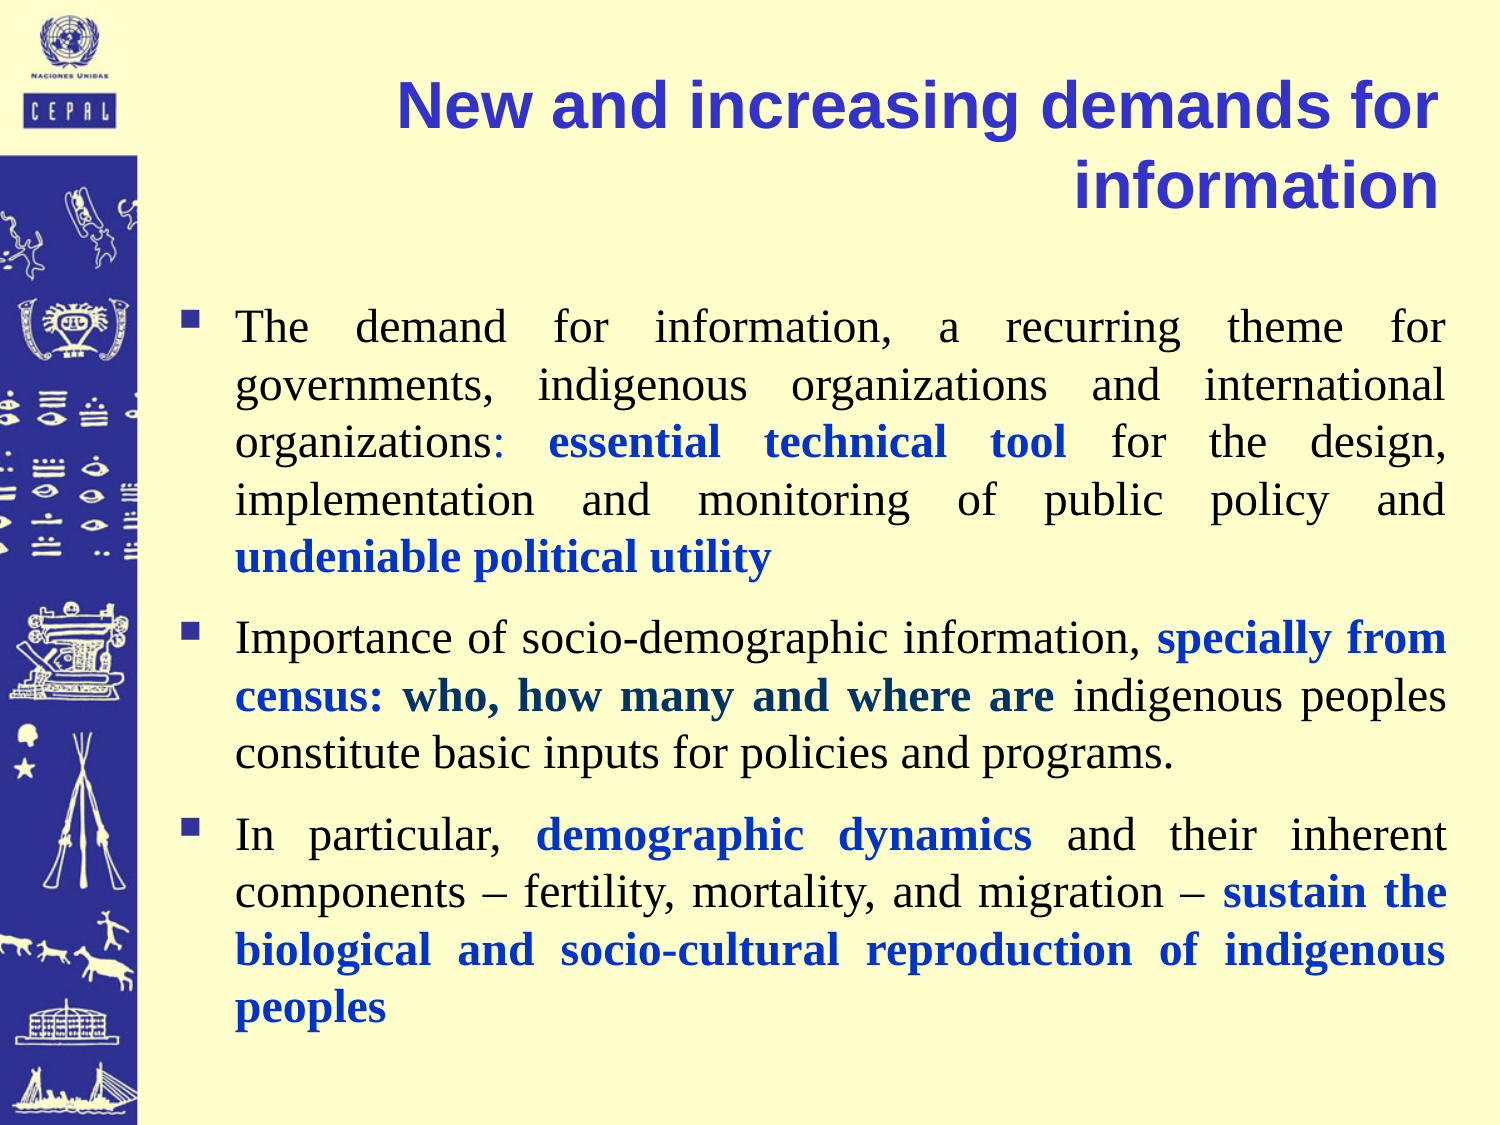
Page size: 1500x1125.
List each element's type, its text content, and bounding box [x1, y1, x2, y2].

text_box New and increasing demands for information [362, 54, 1456, 230]
picture [0, 0, 138, 1125]
text_box The demand for information, a recurring theme for governments, indigenous organizations and international organizations: essential technical tool for the design, implementation and monitoring of public policy and undeniable political utility Importance of socio-demographic information, specially from census: who, how many and where are indigenous peoples constitute basic inputs for policies and programs. In particular, demographic dynamics and their inherent components – fertility, mortality, and migration – sustain the biological and socio-cultural reproduction of indigenous peoples [164, 287, 1463, 1063]
